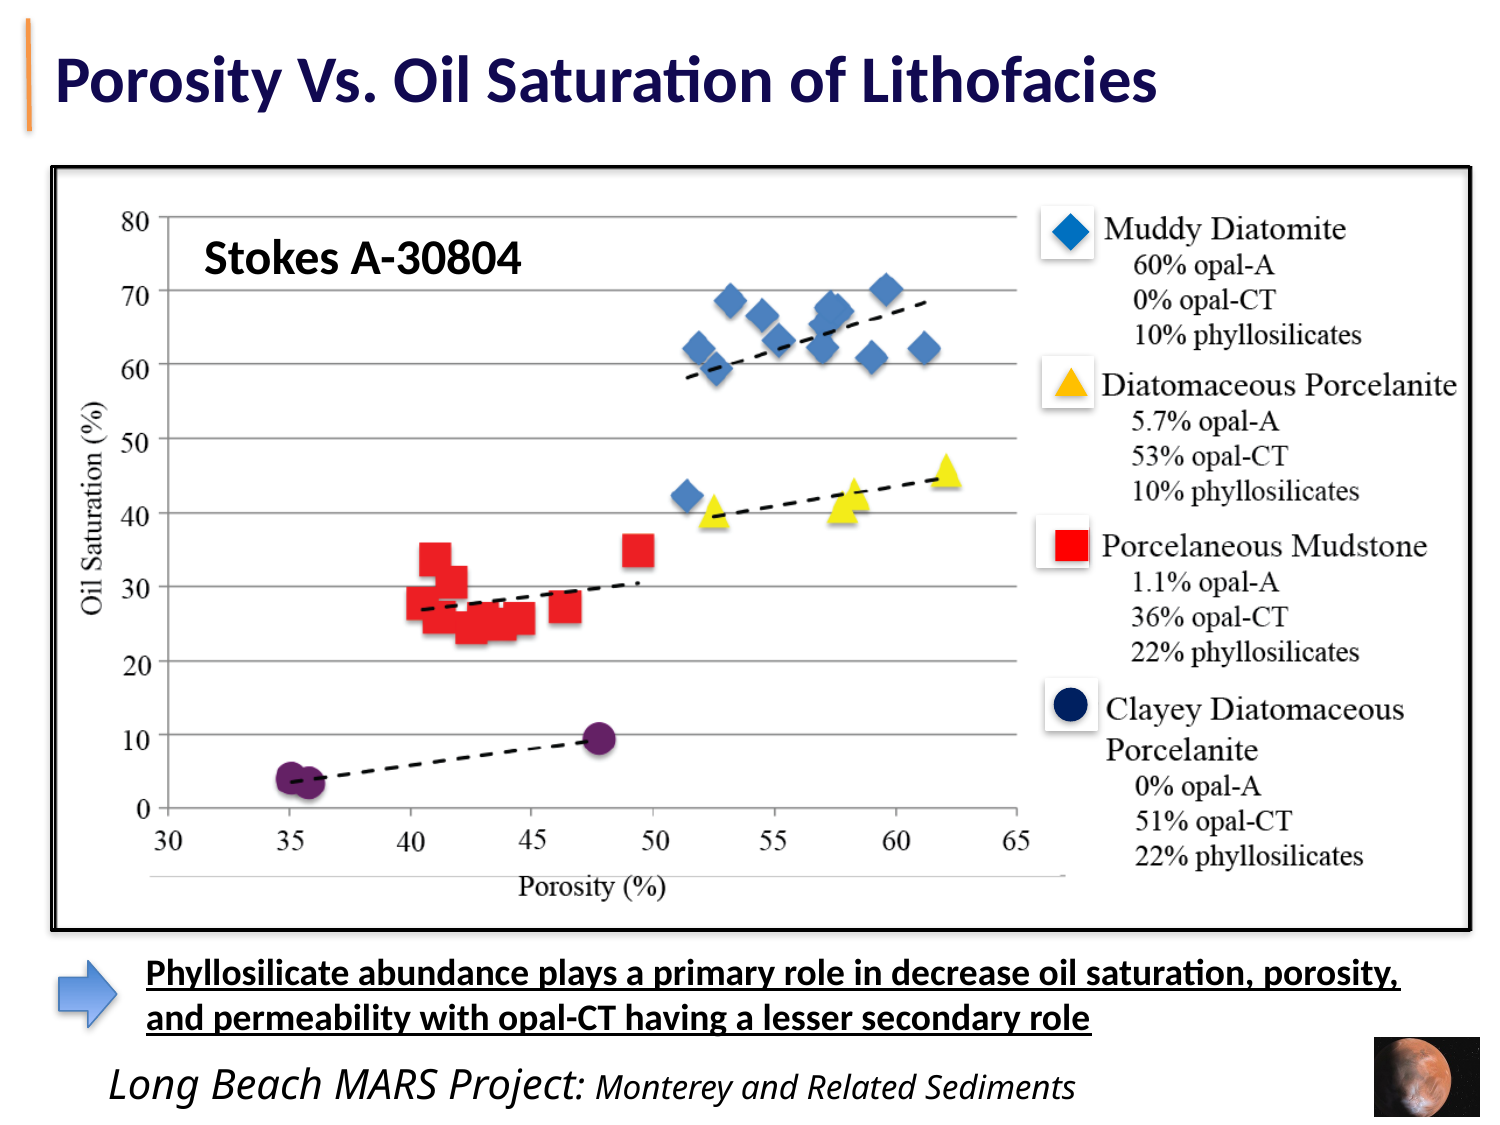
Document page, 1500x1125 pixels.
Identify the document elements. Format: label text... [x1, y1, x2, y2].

picture [53, 166, 1473, 931]
text_box Porosity Vs. Oil Saturation of Lithofacies [40, 28, 1411, 124]
text_box Phyllosilicate abundance plays a primary role in decrease oil saturation, porosity, and permeability with opal-CT having a lesser secondary role [130, 940, 1456, 1046]
text_box [58, 959, 118, 1029]
picture [1374, 1037, 1480, 1117]
